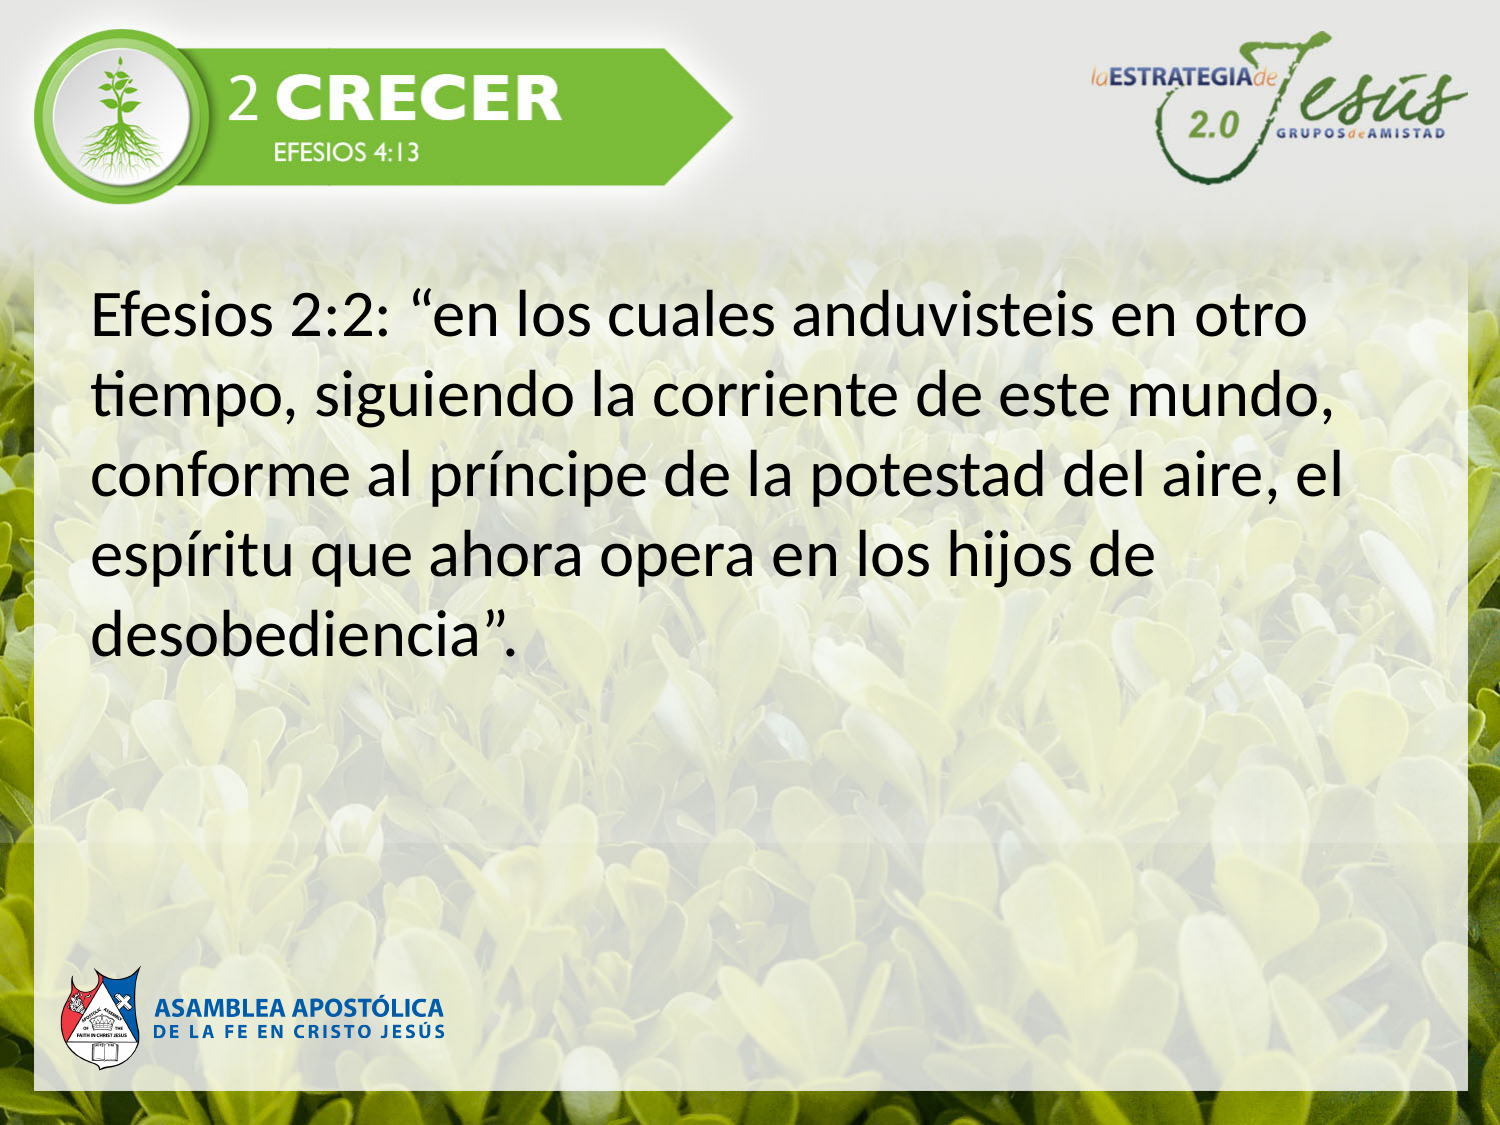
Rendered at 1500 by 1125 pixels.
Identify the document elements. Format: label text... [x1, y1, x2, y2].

picture [0, 0, 1500, 1125]
list Efesios 2:2: “en los cuales anduvisteis en otro tiempo, siguiendo la corriente de este mundo, conforme al príncipe de la potestad del aire, el espíritu que ahora opera en los hijos de desobediencia”. [75, 262, 1425, 1005]
